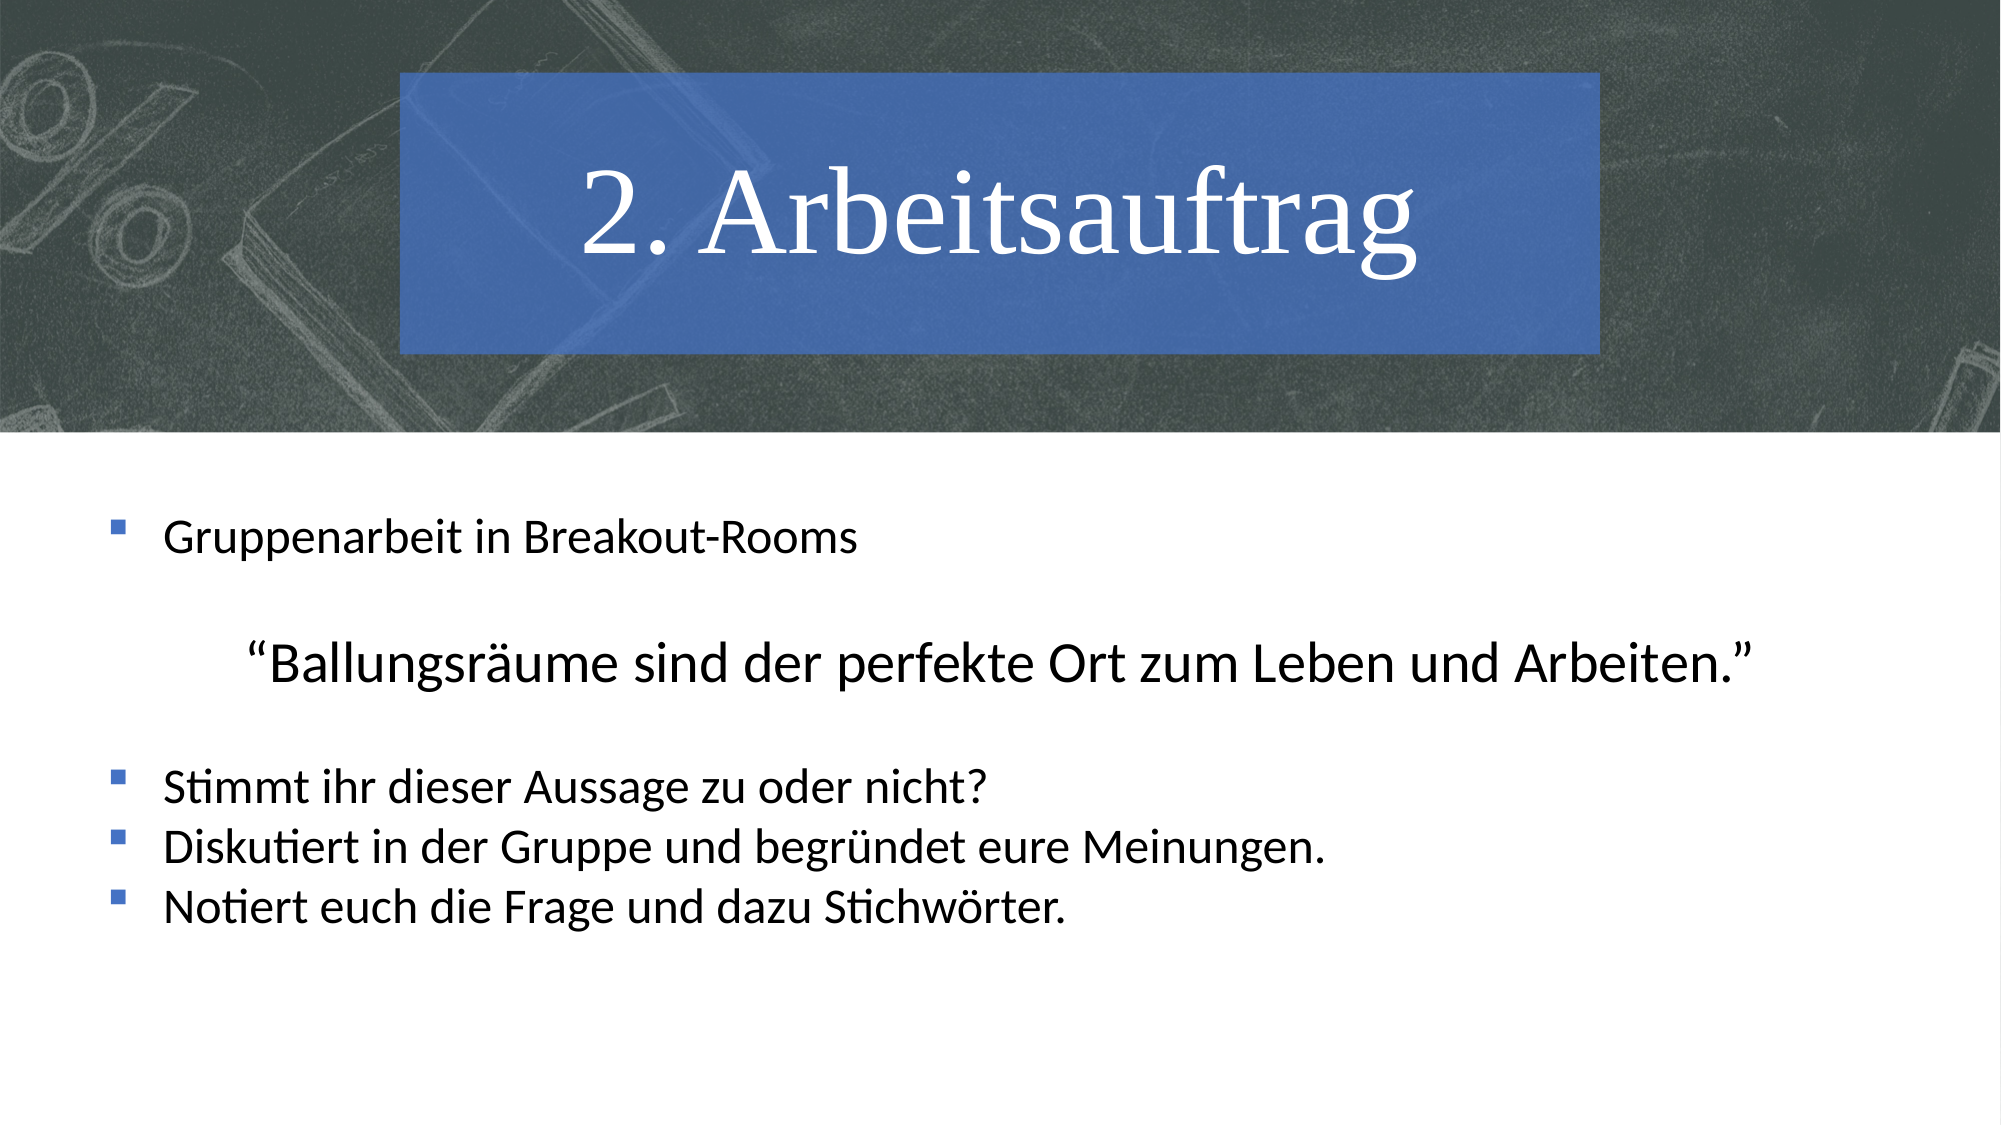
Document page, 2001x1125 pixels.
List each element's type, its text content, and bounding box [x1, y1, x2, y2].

picture [0, 0, 2001, 1125]
list Gruppenarbeit in Breakout-Rooms “Ballungsräume sind der perfekte Ort zum Leben und Arbeiten.” Stimmt ihr dieser Aussage zu oder nicht? Diskutiert in der Gruppe und begründet eure Meinungen. Notiert euch die Frage und dazu Stichwörter. [91, 432, 1909, 1125]
title 2. Arbeitsauftrag [399, 72, 1600, 355]
